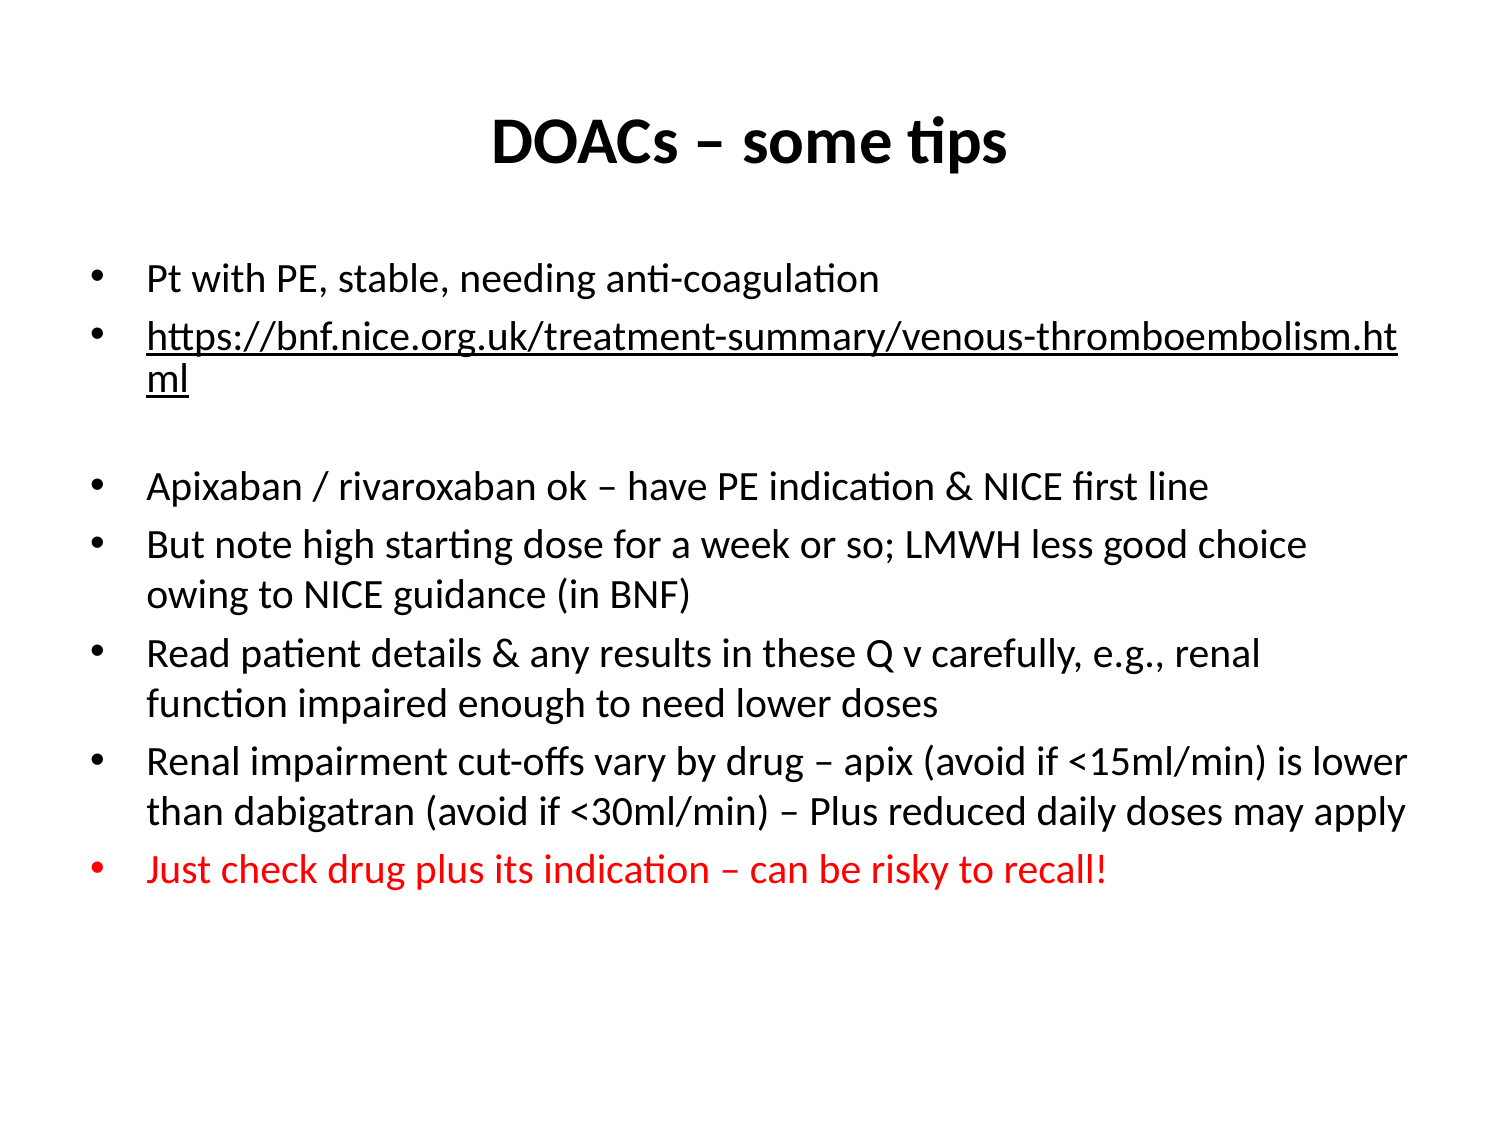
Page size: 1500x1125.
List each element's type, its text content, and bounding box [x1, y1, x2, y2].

title DOACs – some tips [75, 42, 1425, 184]
list Pt with PE, stable, needing anti-coagulation https://bnf.nice.org.uk/treatment-summary/venous-thromboembolism.html Apixaban / rivaroxaban ok – have PE indication & NICE first line But note high starting dose for a week or so; LMWH less good choice owing to NICE guidance (in BNF) Read patient details & any results in these Q v carefully, e.g., renal function impaired enough to need lower doses Renal impairment cut-offs vary by drug – apix (avoid if <15ml/min) is lower than dabigatran (avoid if <30ml/min) – Plus reduced daily doses may apply Just check drug plus its indication – can be risky to recall! [75, 184, 1425, 1005]
